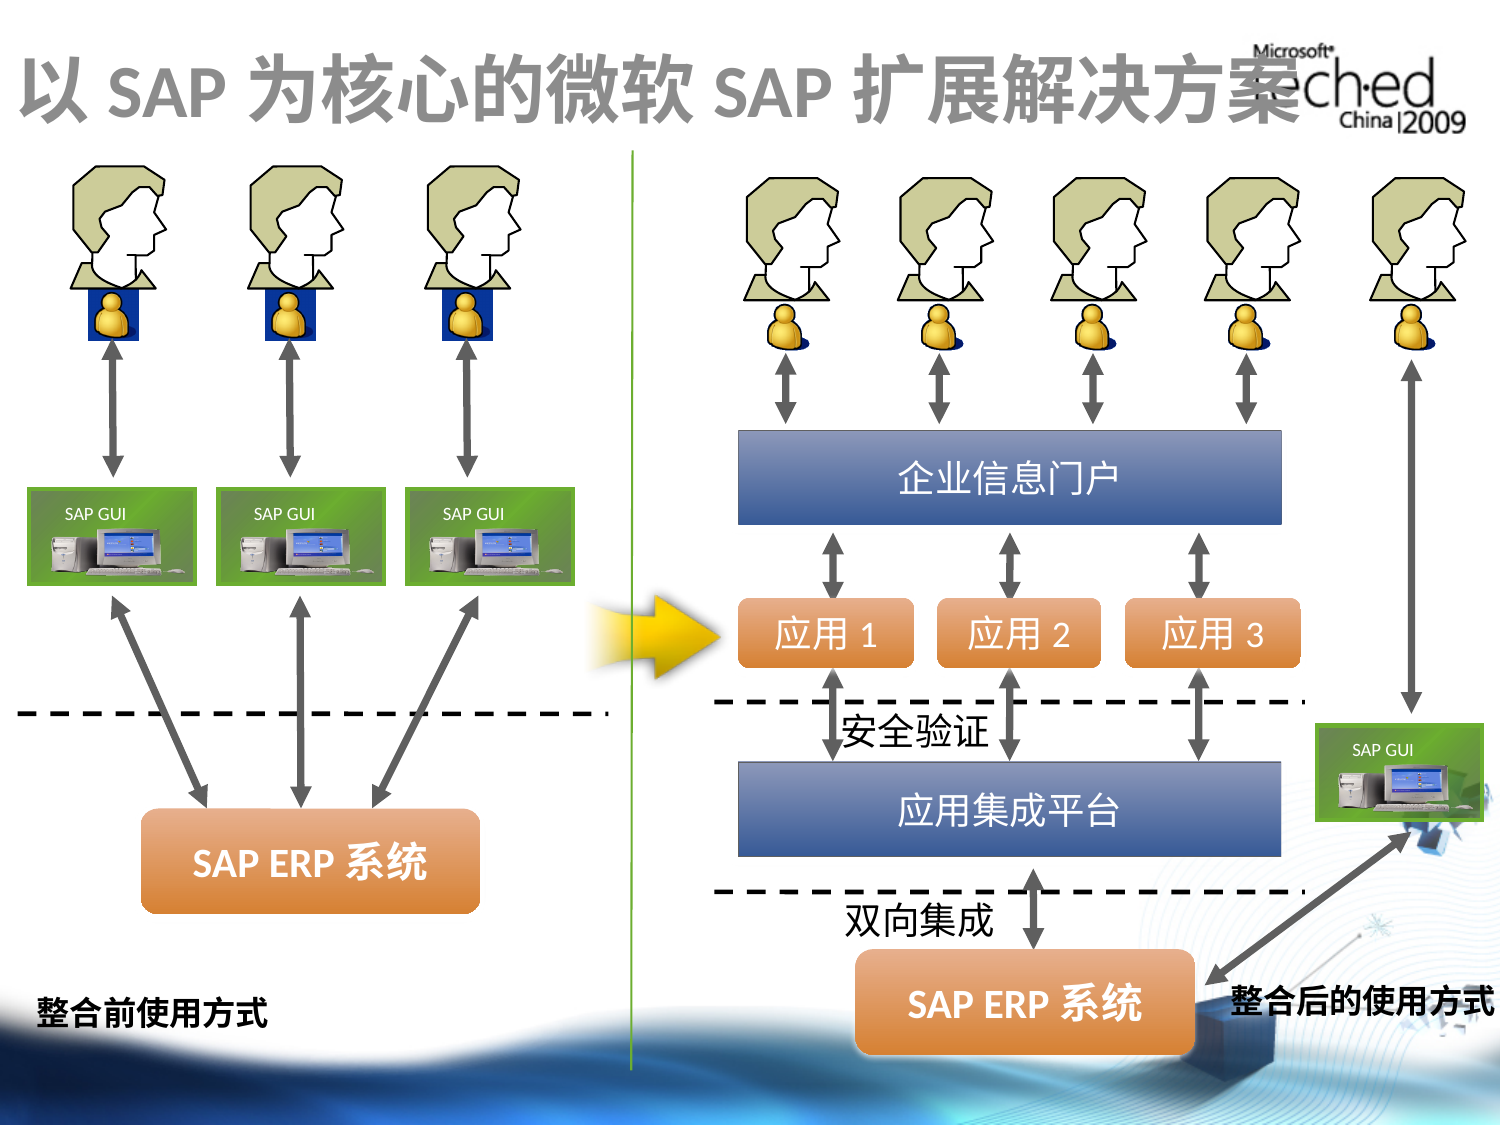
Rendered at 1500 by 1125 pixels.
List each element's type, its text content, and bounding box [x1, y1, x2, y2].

text_box 双向集成 [829, 889, 1010, 950]
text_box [28, 488, 196, 585]
text_box [293, 595, 308, 807]
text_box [832, 532, 1200, 604]
title 以SAP为核心的微软SAP扩展解决方案 [0, 35, 1377, 132]
text_box [1405, 363, 1418, 714]
text_box SAP ERP系统 [140, 808, 481, 914]
text_box 应用2 [937, 613, 1102, 668]
text_box [1192, 678, 1205, 762]
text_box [1316, 725, 1483, 821]
text_box [372, 595, 479, 807]
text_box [206, 146, 350, 342]
text_box [1204, 972, 1215, 986]
text_box 整合前使用方式 [21, 984, 285, 1039]
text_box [383, 146, 527, 342]
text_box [407, 488, 574, 585]
text_box [106, 351, 120, 478]
text_box [733, 608, 740, 668]
text_box [1086, 363, 1100, 425]
text_box [1027, 868, 1040, 947]
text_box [856, 158, 999, 354]
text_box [1163, 158, 1306, 354]
text_box 应用1 [738, 597, 915, 668]
text_box [1222, 831, 1412, 972]
text_box 安全验证 [825, 700, 1005, 761]
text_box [28, 146, 172, 342]
text_box [779, 363, 792, 424]
text_box [933, 363, 946, 425]
text_box 应用集成平台 [738, 761, 1282, 857]
text_box 整合后的使用方式 [1215, 972, 1500, 1028]
text_box [1240, 363, 1253, 425]
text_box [1009, 158, 1153, 354]
picture [0, 0, 1500, 1125]
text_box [218, 488, 385, 585]
text_box SAP ERP系统 [855, 949, 1196, 1055]
text_box [111, 595, 208, 807]
text_box [283, 351, 297, 478]
text_box [461, 351, 474, 478]
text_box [1328, 158, 1472, 354]
text_box 应用3 [1124, 597, 1301, 668]
text_box 企业信息门户 [738, 430, 1282, 525]
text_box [702, 158, 846, 354]
text_box [1003, 678, 1016, 762]
